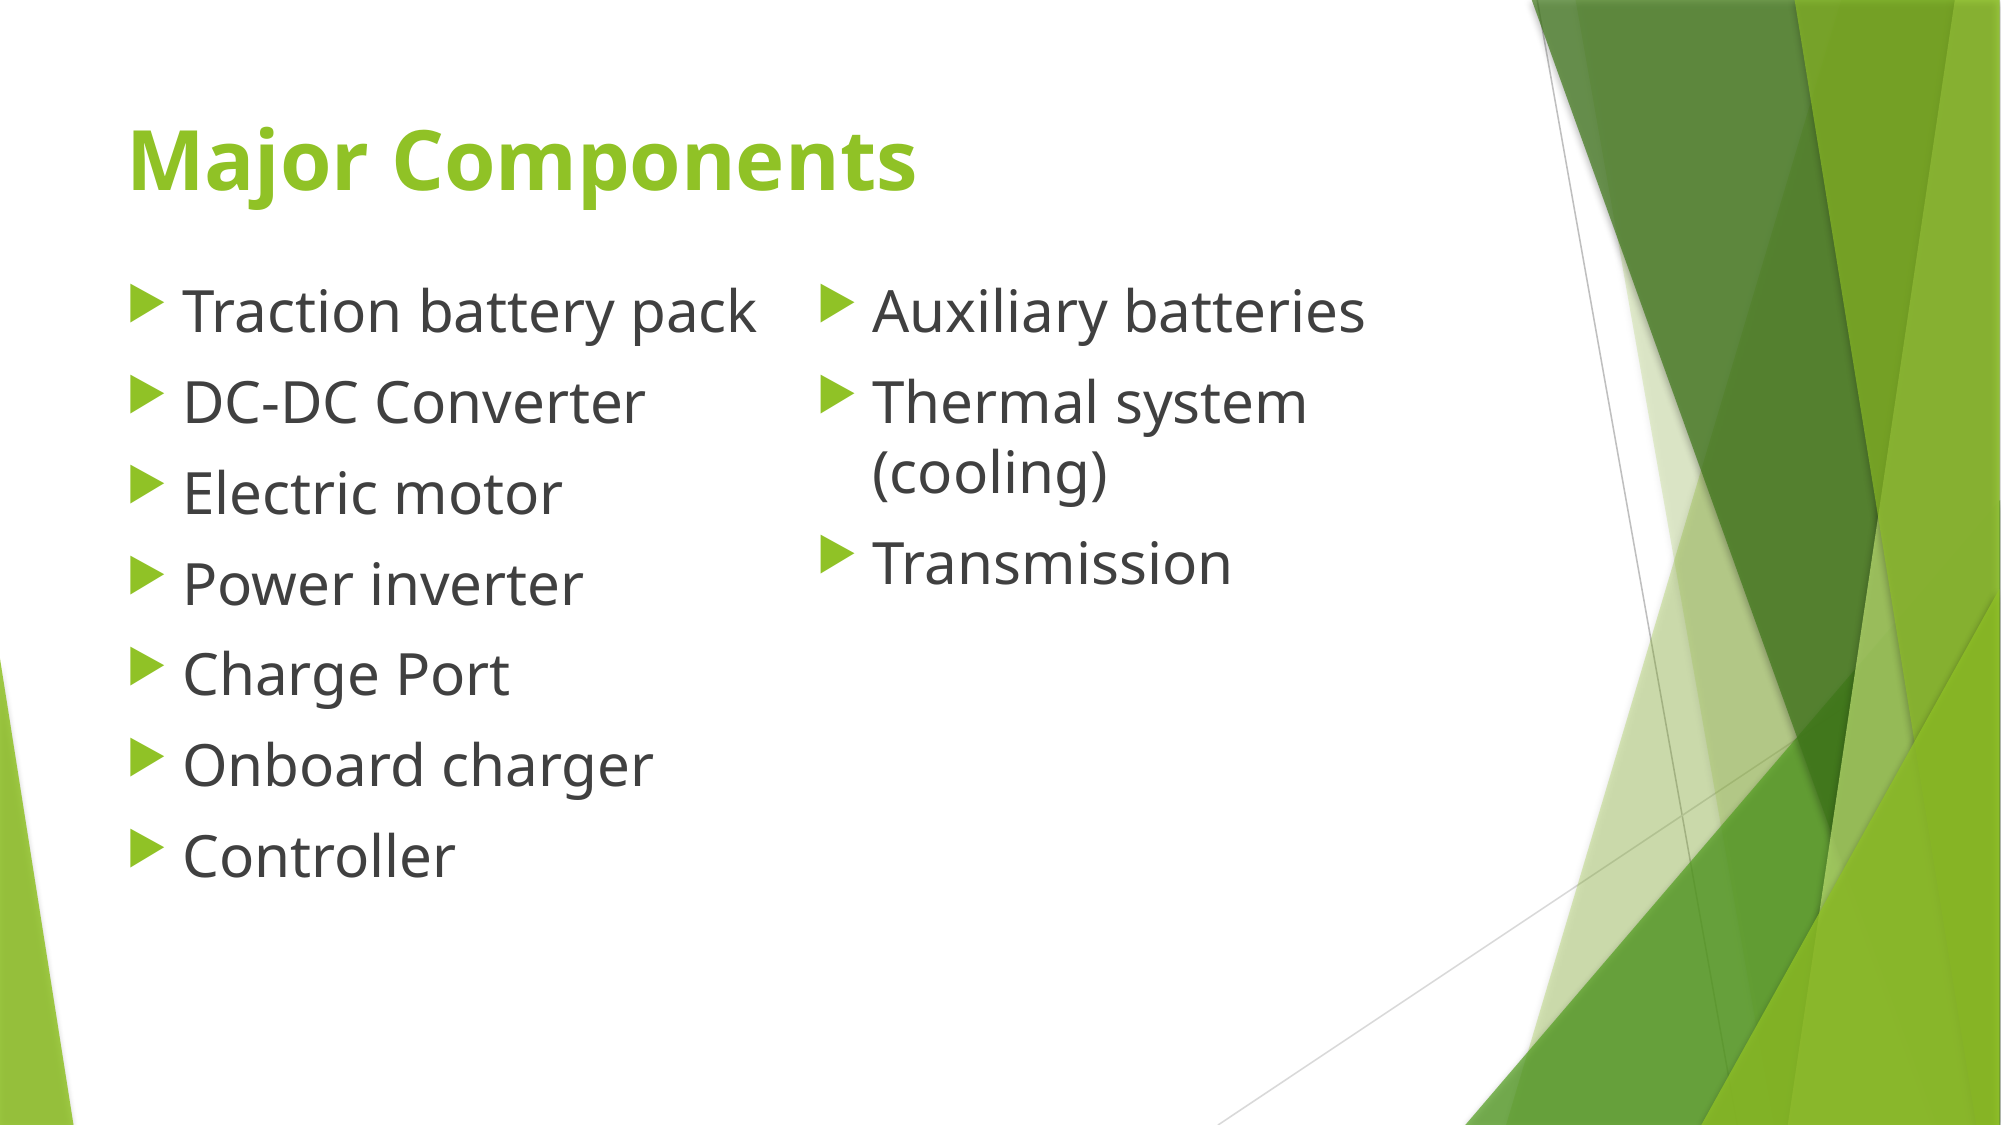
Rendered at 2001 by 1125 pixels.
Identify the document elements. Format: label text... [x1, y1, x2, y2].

list Traction battery pack DC-DC Converter Electric motor Power inverter Charge Port Onboard charger Controller Auxiliary batteries Thermal system (cooling) Transmission [111, 266, 1522, 939]
title Major Components [111, 99, 1522, 219]
